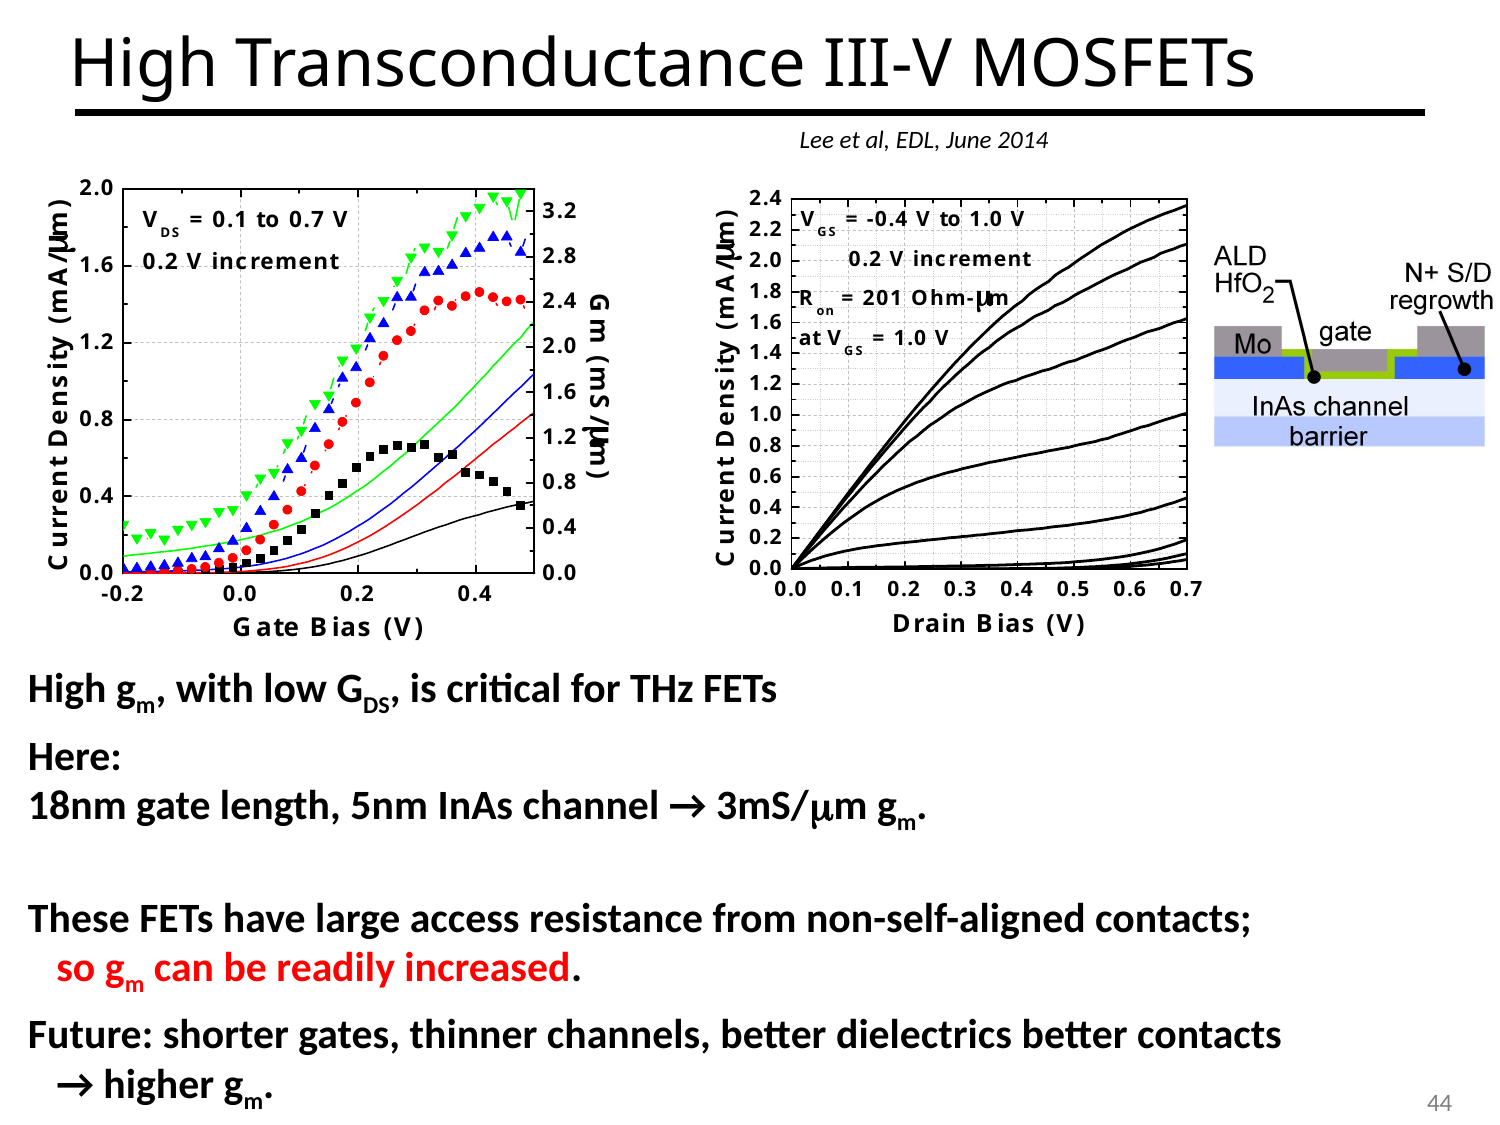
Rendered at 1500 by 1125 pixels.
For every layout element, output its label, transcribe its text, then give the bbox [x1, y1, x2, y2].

text_box Lee et al, EDL, June 2014 [650, 126, 1199, 154]
picture [1269, 226, 1500, 453]
title High Transconductance III-V MOSFETs [69, 33, 1488, 99]
text_box High gm, with low GDS, is critical for THz FETs Here: 18nm gate length, 5nm InAs channel → 3mS/mm gm. These FETs have large access resistance from non-self-aligned contacts; so gm can be readily increased. Future: shorter gates, thinner channels, better dielectrics better contacts → higher gm. [27, 662, 1398, 1110]
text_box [15, 126, 619, 663]
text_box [687, 138, 1269, 655]
text_box 44 [1412, 1082, 1500, 1125]
